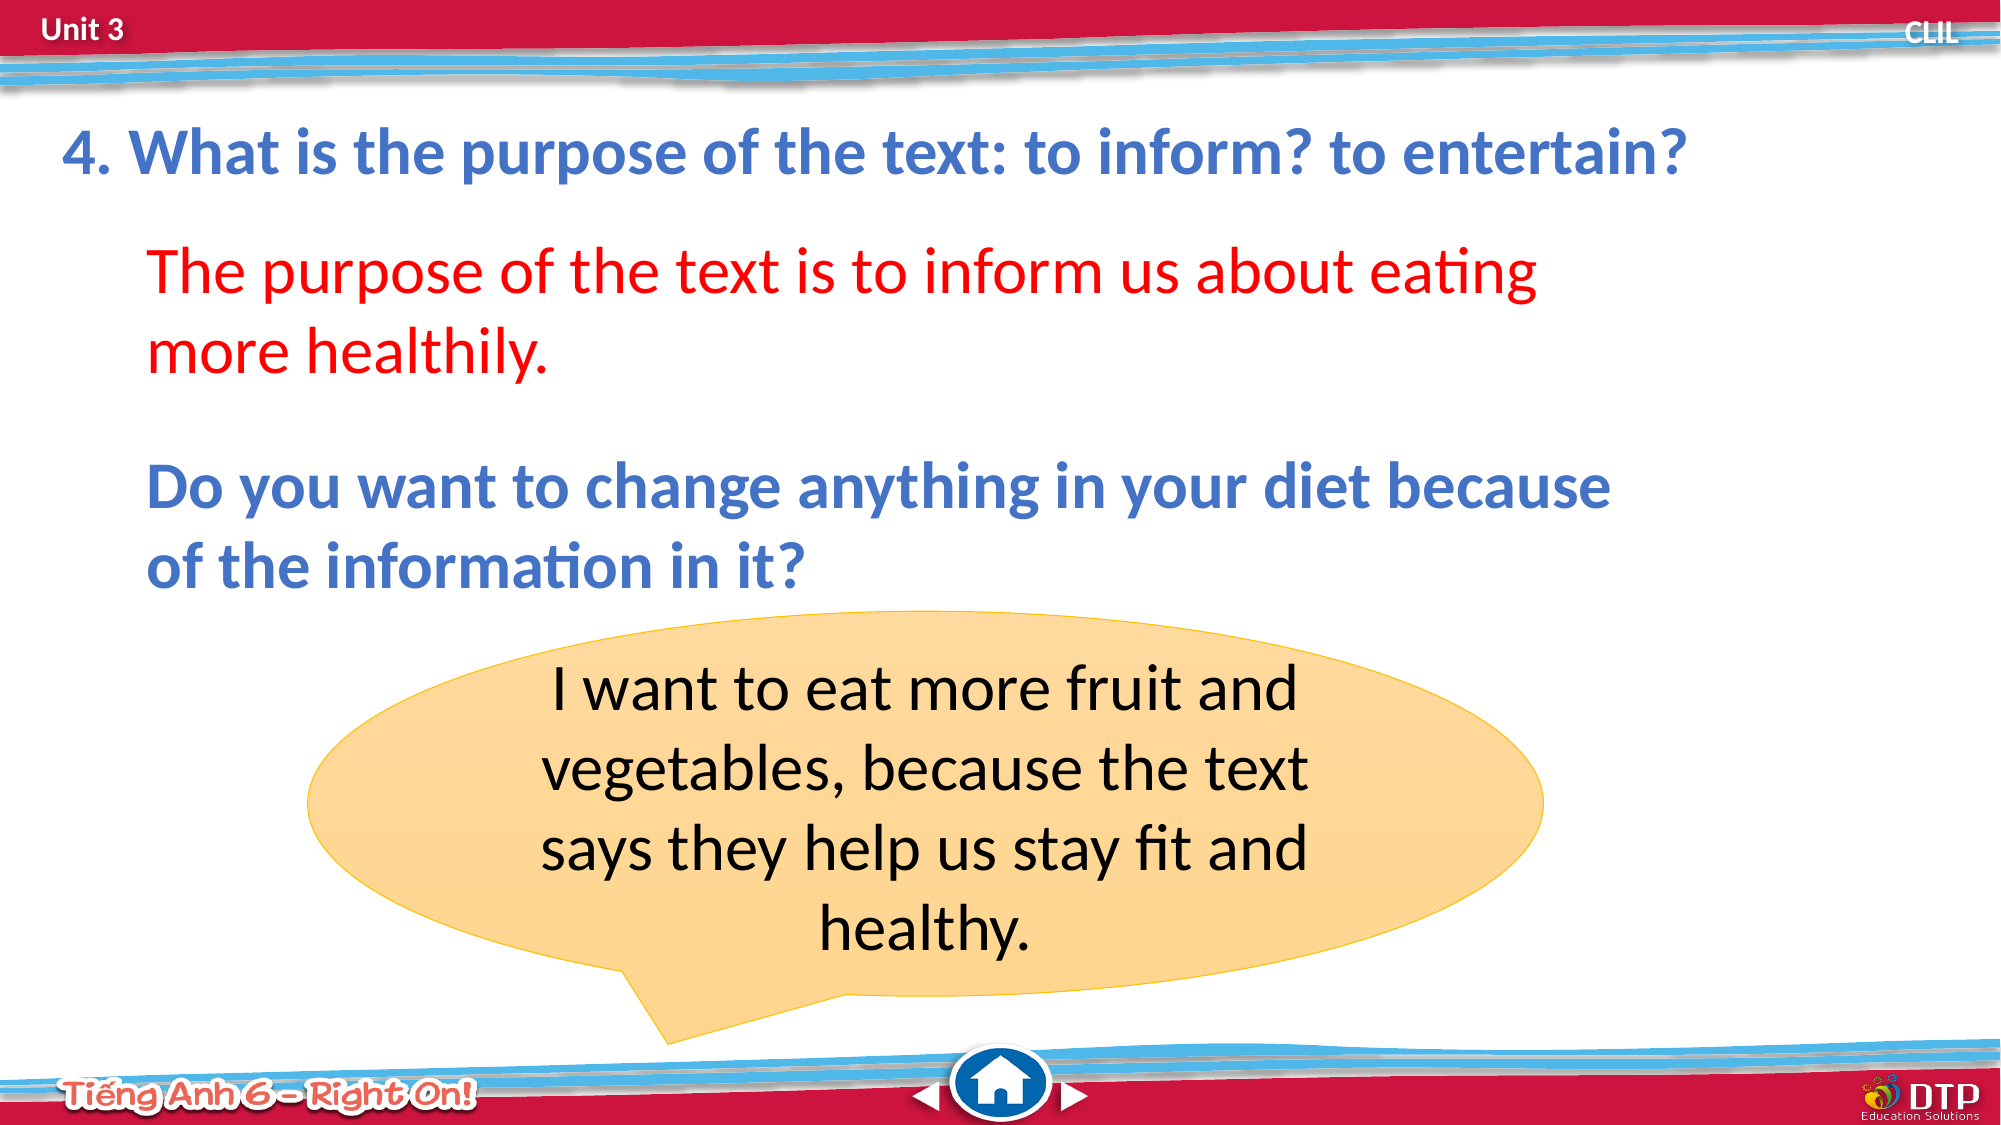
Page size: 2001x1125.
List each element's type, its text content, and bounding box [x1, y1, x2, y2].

text_box The purpose of the text is to inform us about eating more healthily. [131, 219, 1681, 394]
text_box Do you want to change anything in your diet because of the information in it? [131, 434, 1693, 610]
text_box 4. What is the purpose of the text: to inform? to entertain? [47, 100, 1926, 195]
picture [0, 0, 2000, 1125]
text_box I want to eat more fruit and vegetables, because the text says they help us stay fit and healthy. [307, 610, 1544, 1045]
